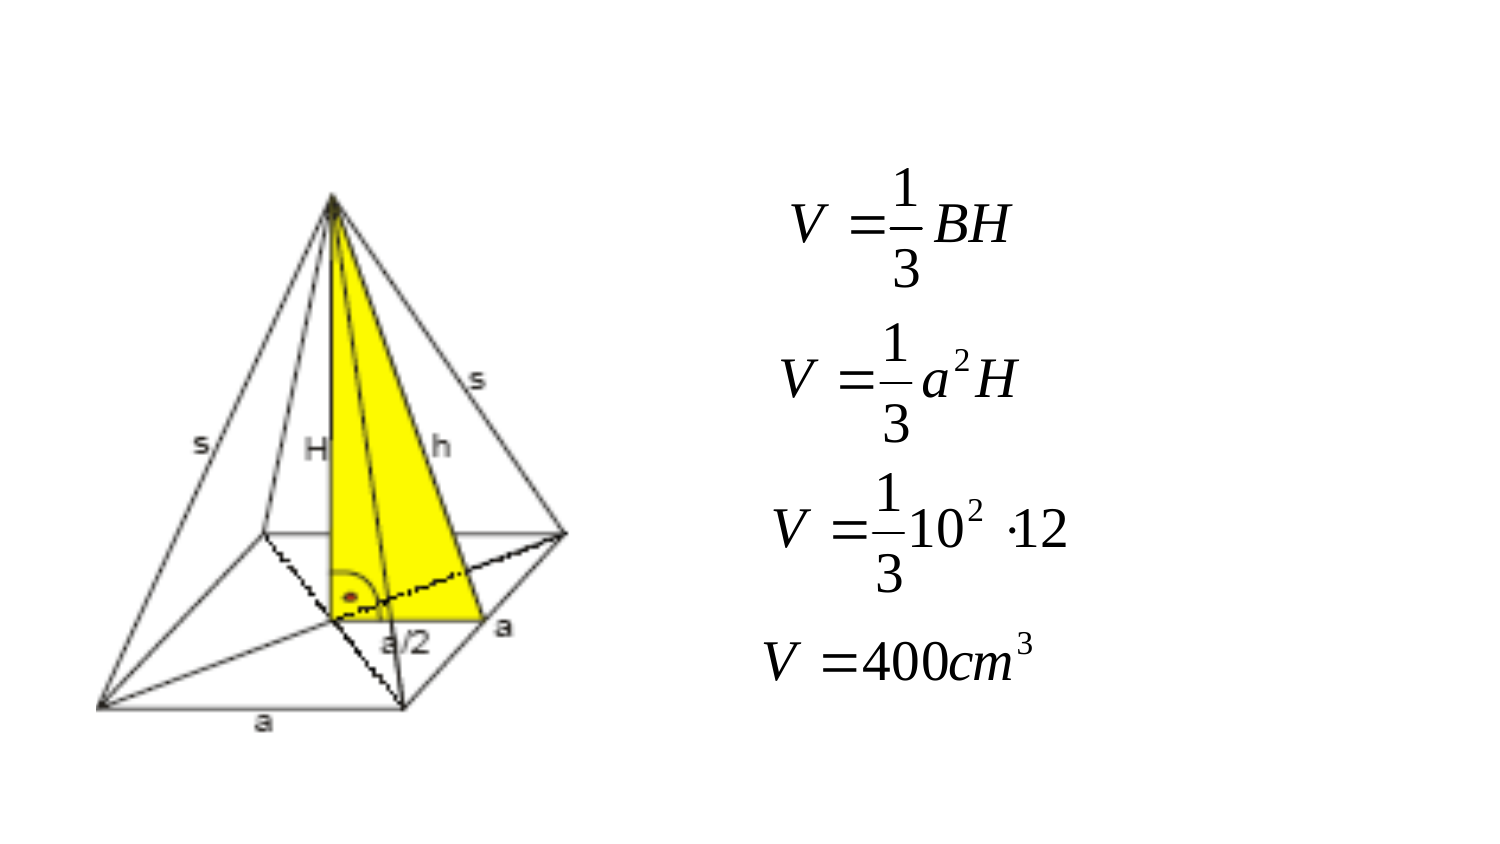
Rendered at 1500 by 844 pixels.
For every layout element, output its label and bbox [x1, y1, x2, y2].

text_box [784, 151, 1030, 301]
picture [95, 177, 664, 804]
text_box [774, 306, 1034, 454]
text_box [757, 530, 1045, 694]
text_box [767, 456, 1079, 605]
